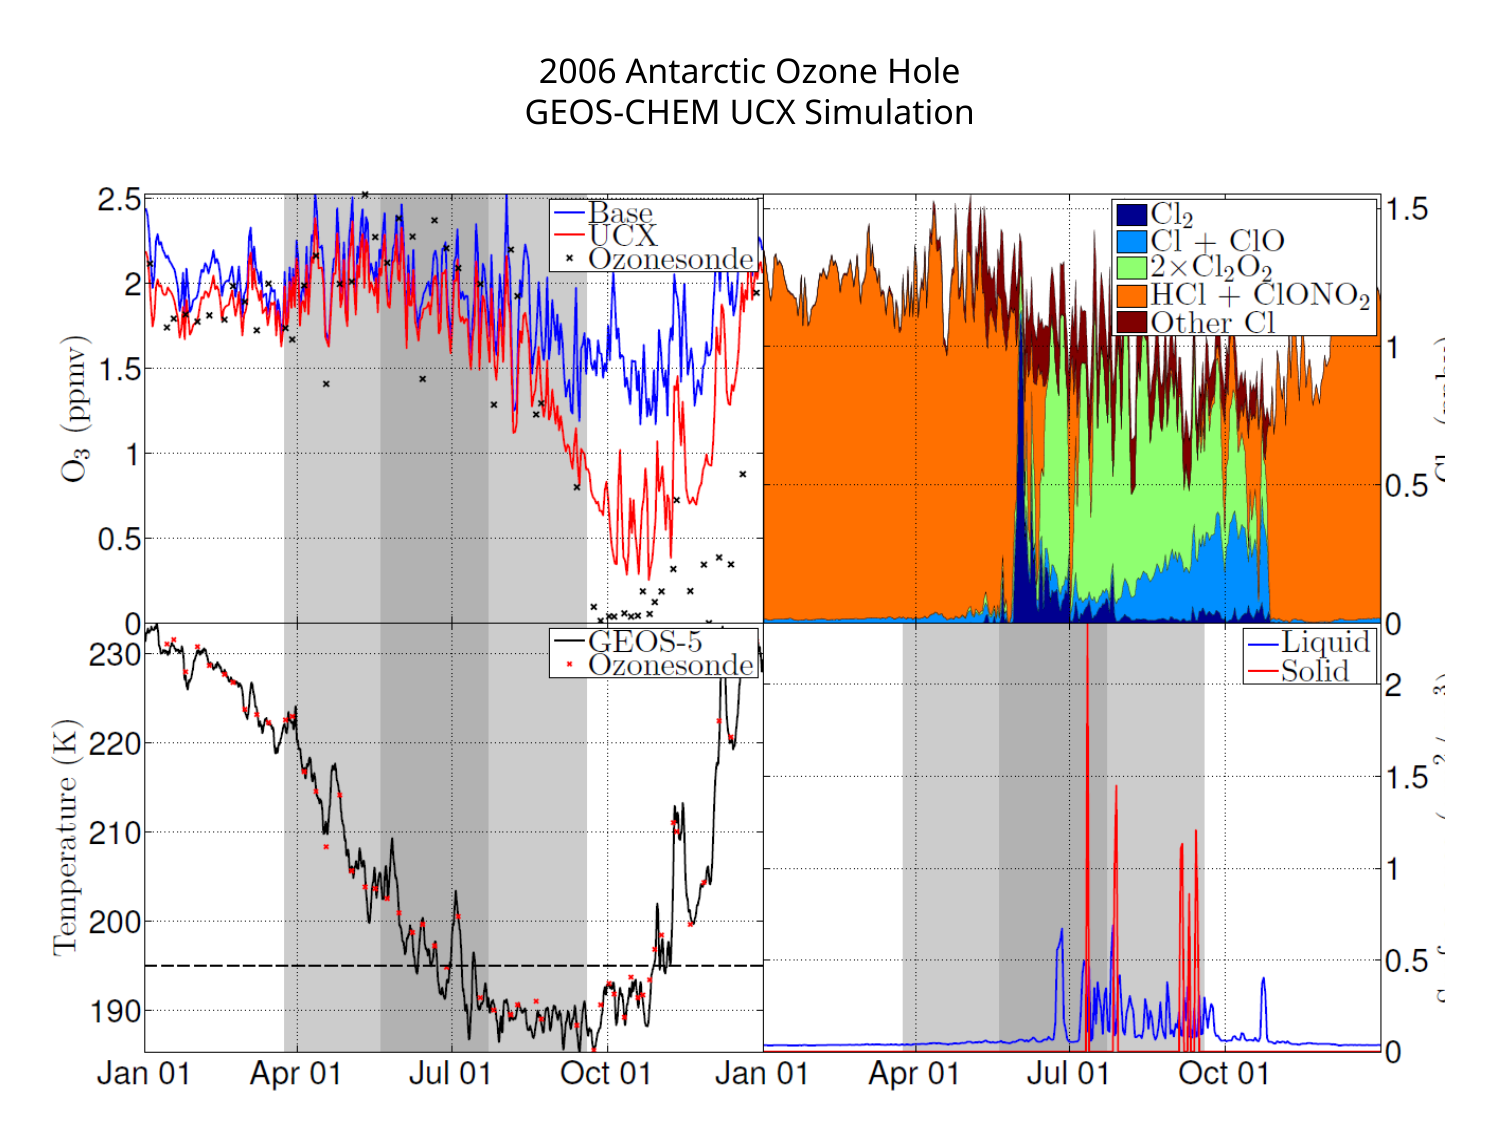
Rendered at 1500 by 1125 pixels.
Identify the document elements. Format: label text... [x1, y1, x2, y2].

picture [49, 172, 1446, 1098]
title 2006 Antarctic Ozone Hole GEOS-CHEM UCX Simulation [75, 42, 1425, 140]
